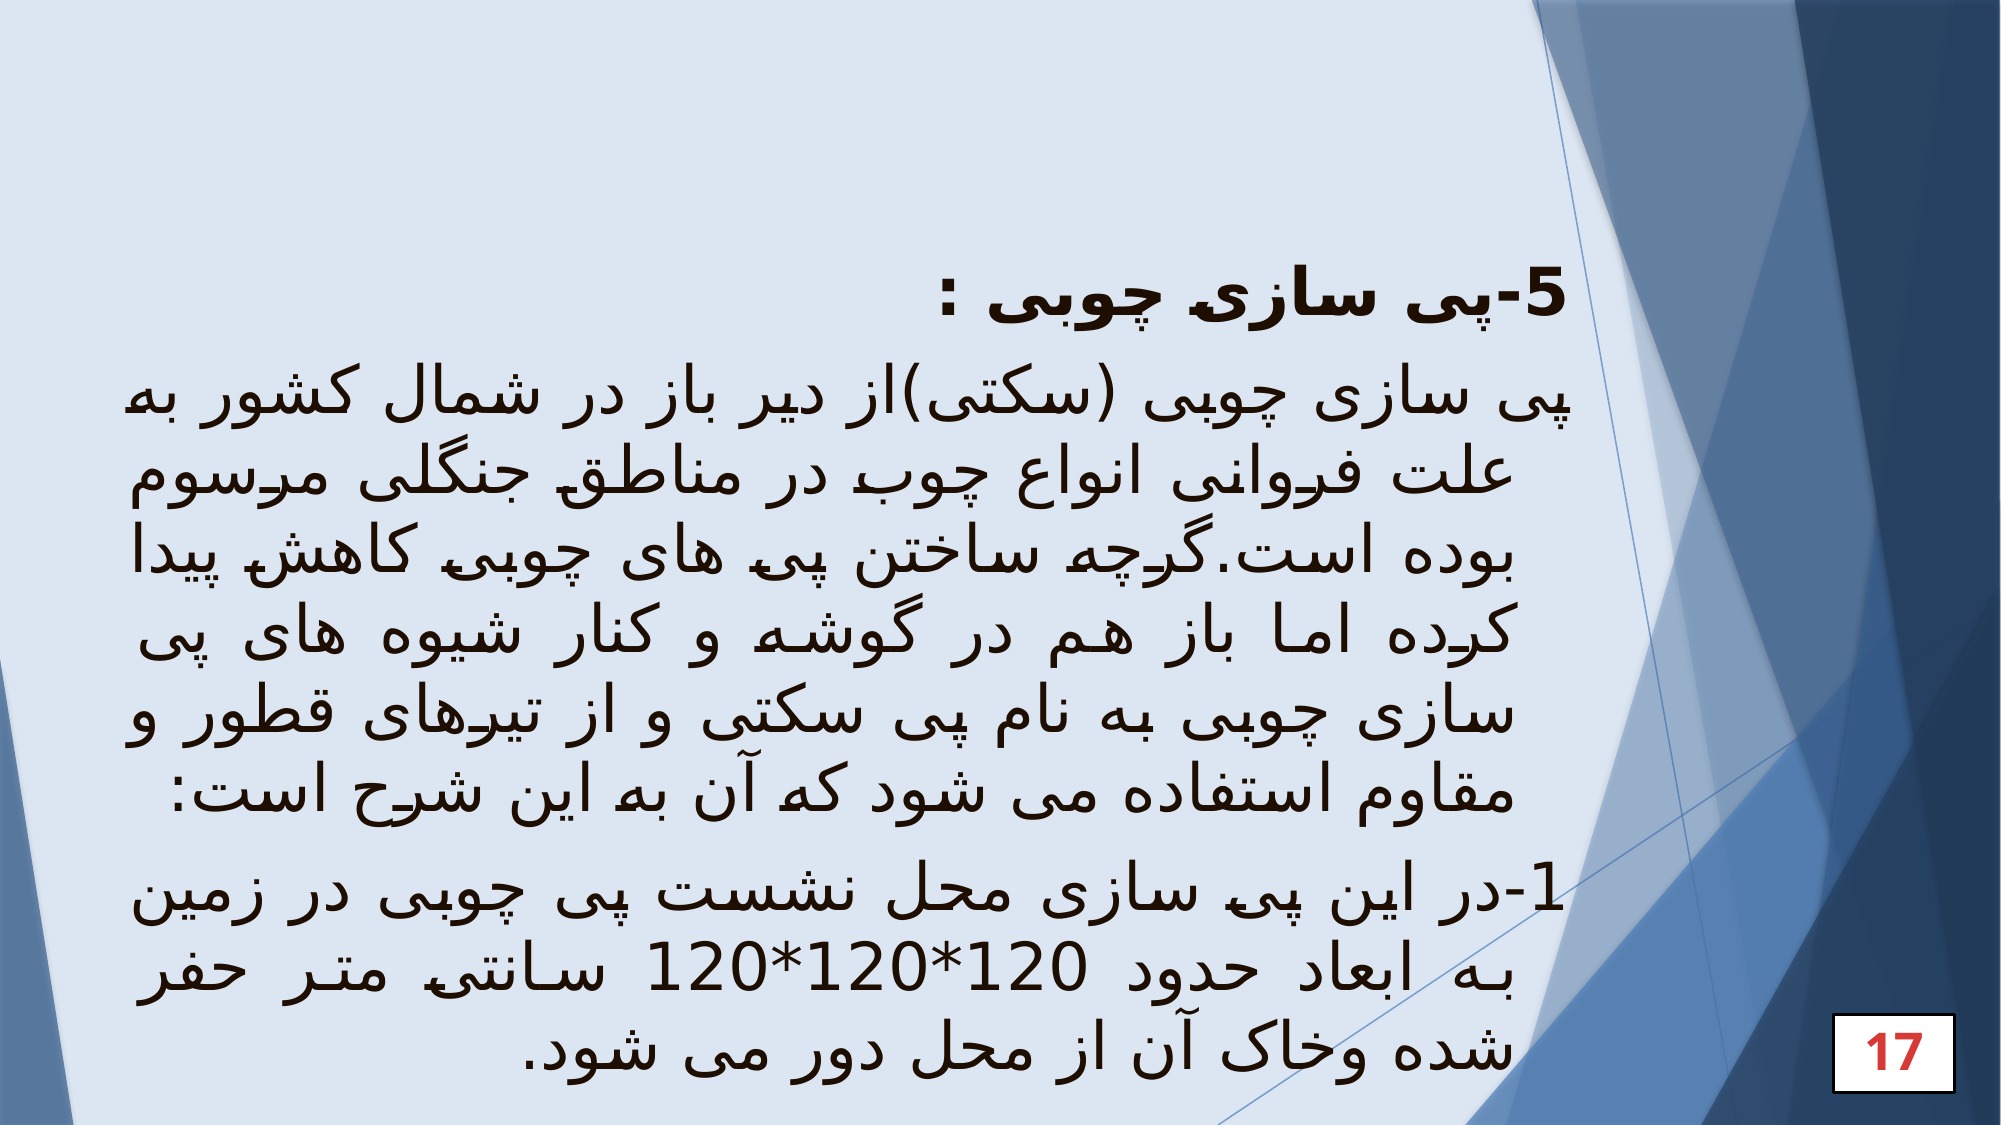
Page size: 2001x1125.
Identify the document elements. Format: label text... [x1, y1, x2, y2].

list 5-پی سازی چوبی : پی سازی چوبی (سکتی)از دیر باز در شمال کشور به علت فروانی انواع چوب در مناطق جنگلی مرسوم بوده است.گرچه ساختن پی های چوبی کاهش پیدا کرده اما باز هم در گوشه و کنار شیوه های پی سازی چوبی به نام پی سکتی و از تیرهای قطور و مقاوم استفاده می شود که آن به این شرح است: 1-در این پی سازی محل نشست پی چوبی در زمین به ابعاد حدود 120*120*120 سانتی متر حفر شده وخاک آن از محل دور می شود. [111, 241, 1585, 1092]
slide_number 17 [1833, 1014, 1955, 1093]
